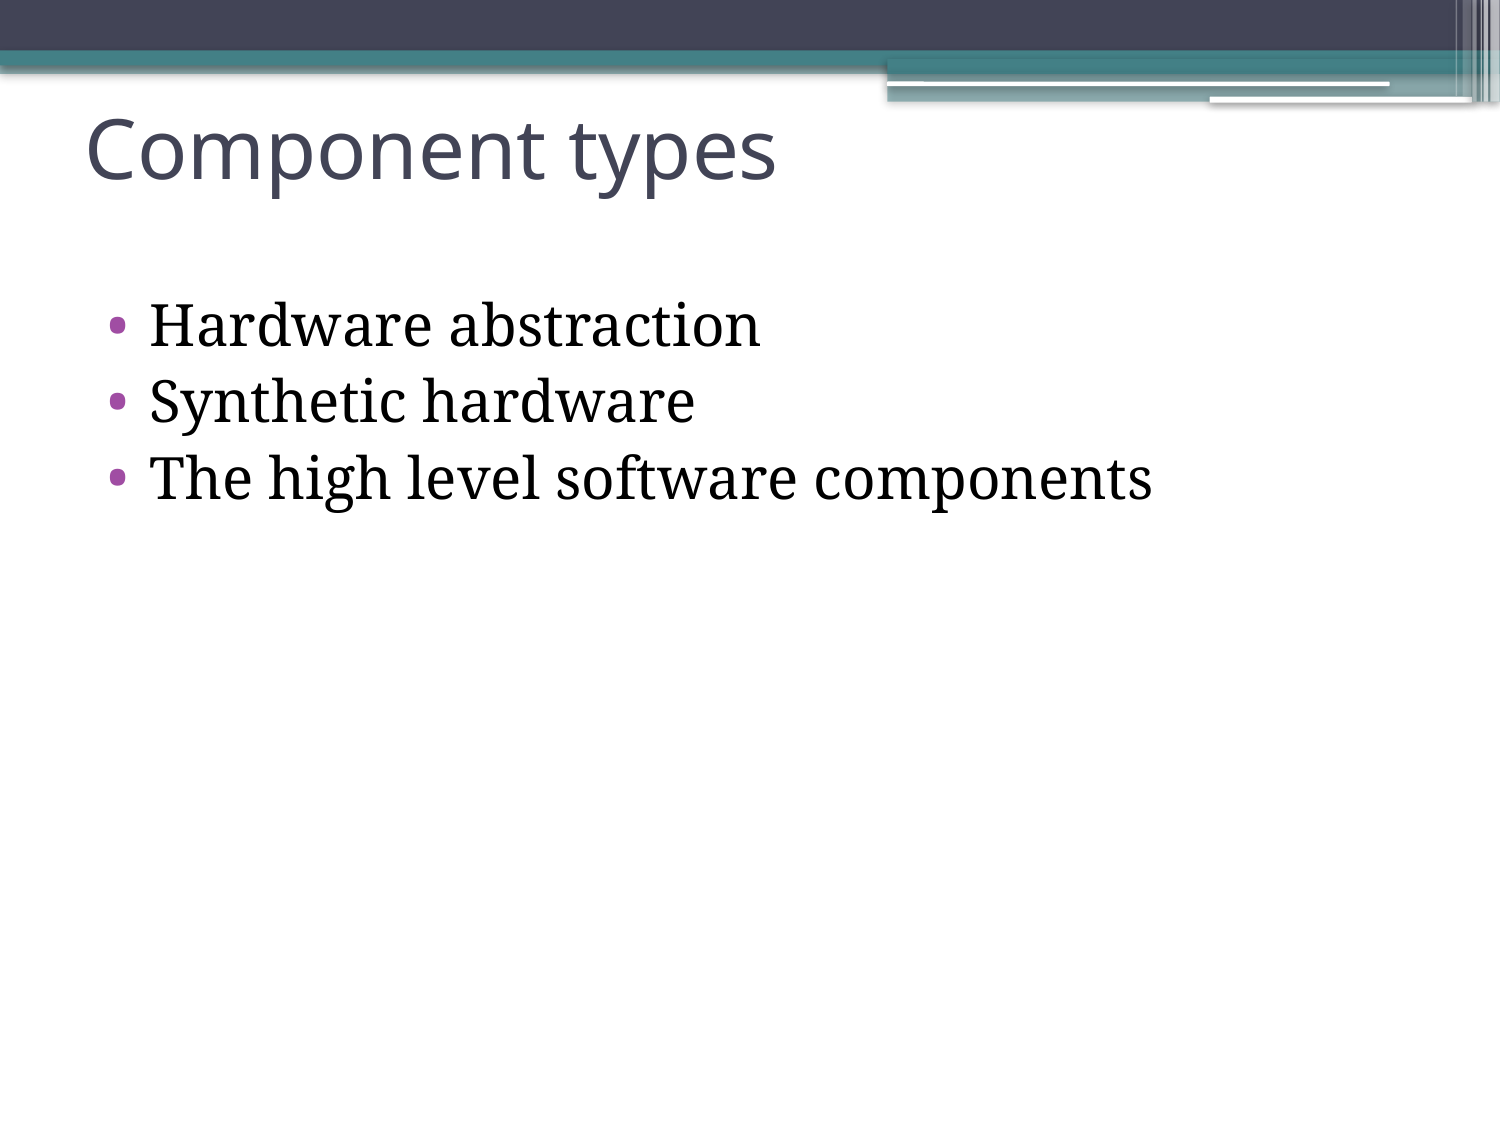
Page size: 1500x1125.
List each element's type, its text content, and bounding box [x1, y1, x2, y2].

list Hardware abstraction Synthetic hardware The high level software components [75, 281, 1425, 1005]
title Component types [70, 58, 1421, 234]
